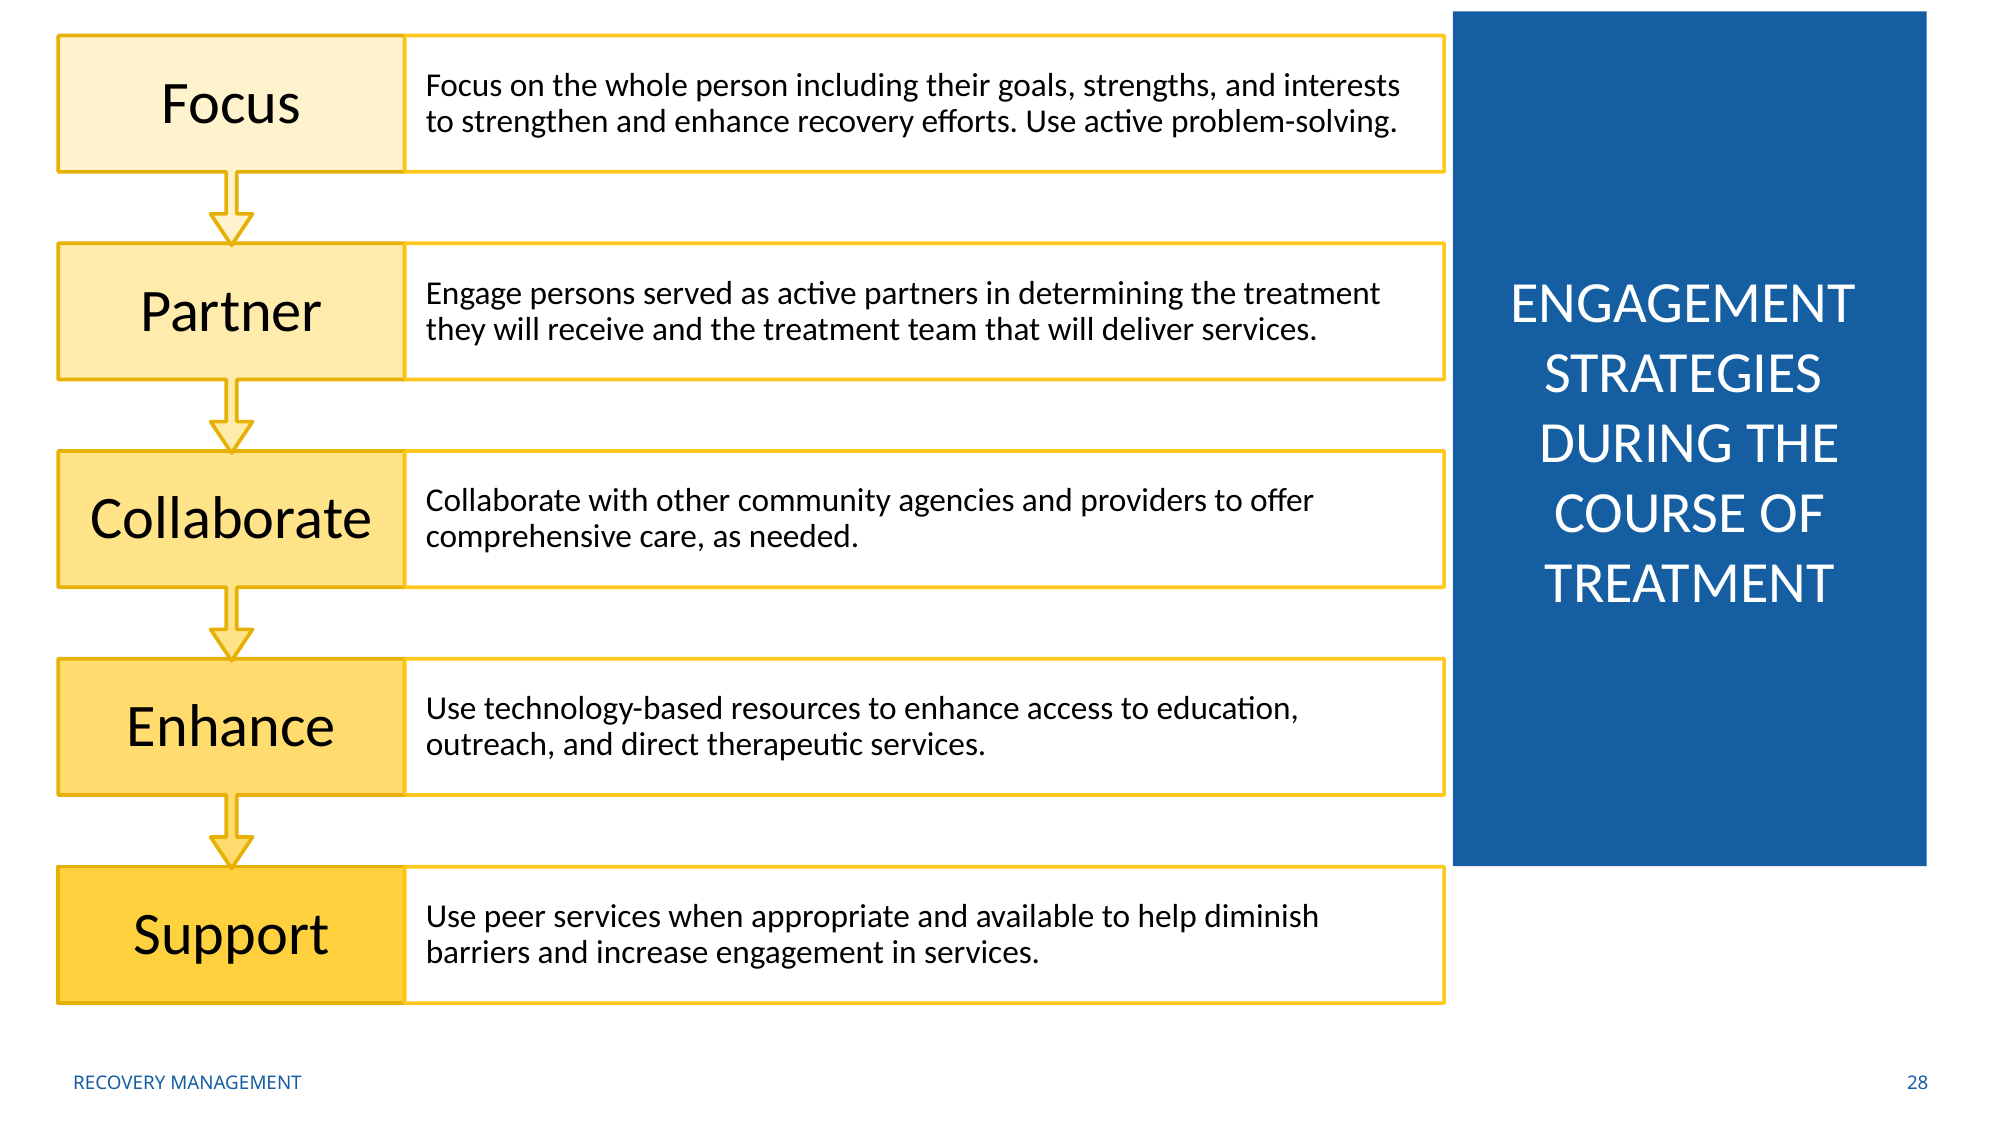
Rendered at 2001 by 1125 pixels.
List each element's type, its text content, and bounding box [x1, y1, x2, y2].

footer Recovery management [58, 1053, 1177, 1114]
picture [57, 34, 1445, 1004]
slide_number 28 [1770, 1053, 1944, 1114]
title Engagement strategies During the course of treatment [1452, 11, 1927, 867]
